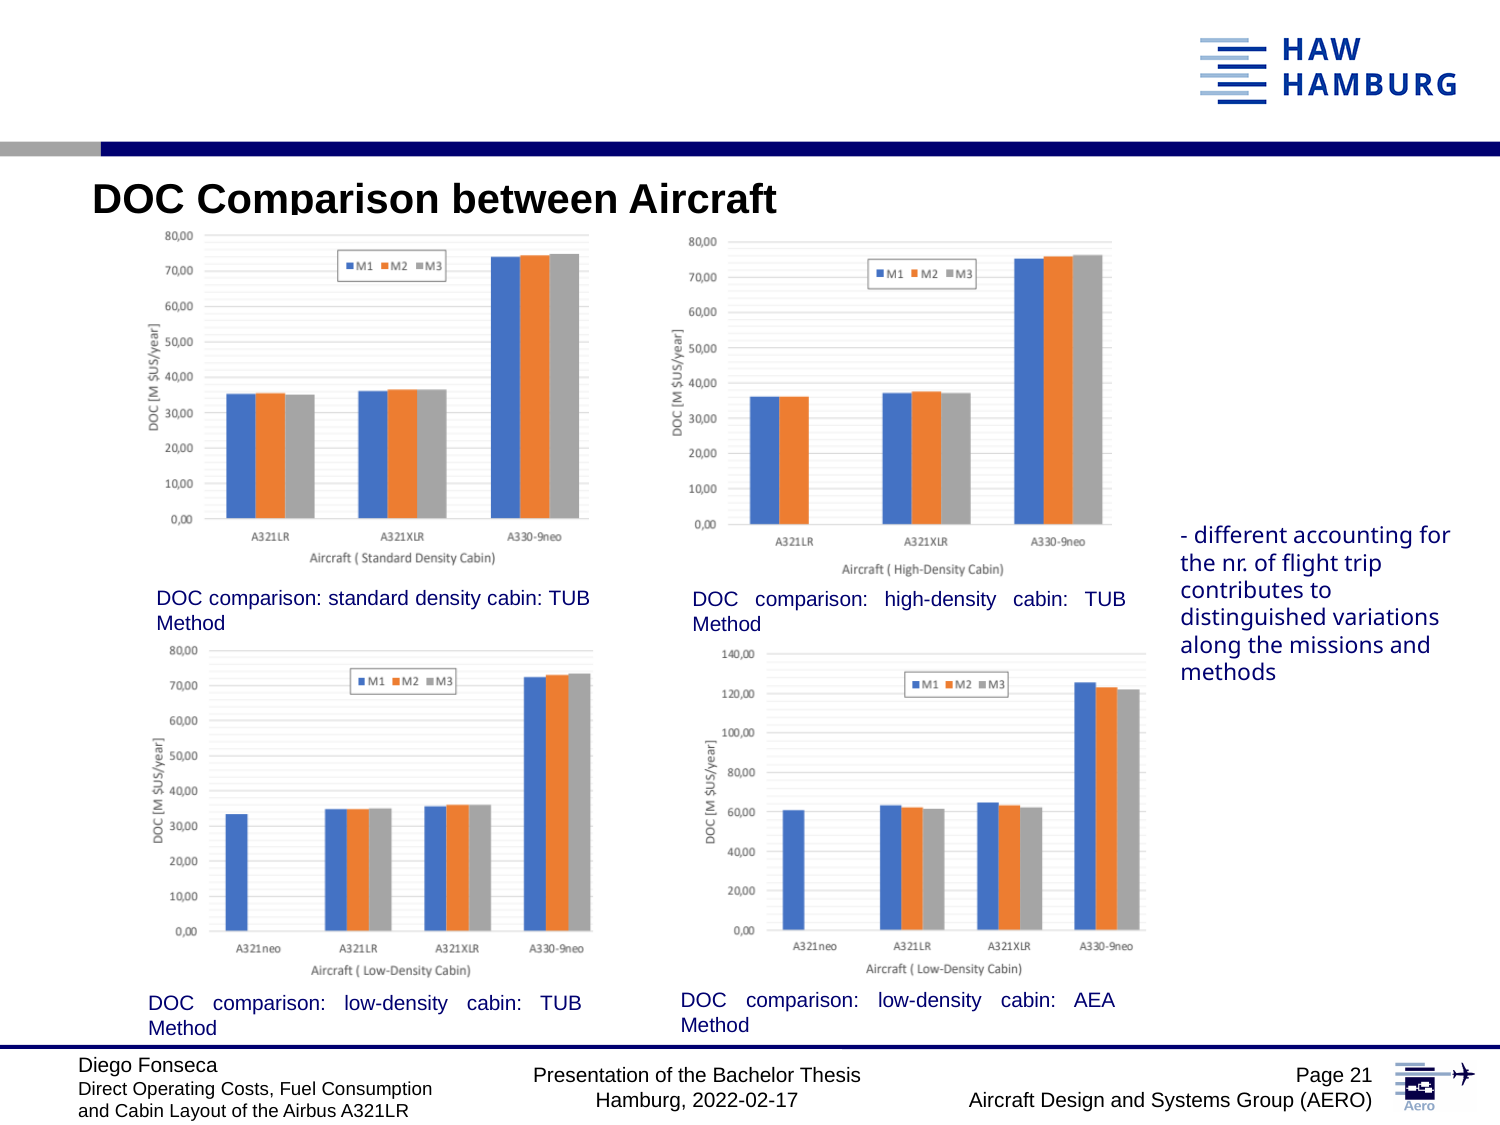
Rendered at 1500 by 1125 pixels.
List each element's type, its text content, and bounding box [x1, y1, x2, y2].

text_box DOC comparison: high-density cabin: TUB Method [677, 577, 1142, 643]
text_box DOC Comparison between Aircraft [77, 159, 1427, 234]
text_box DOC comparison: standard density cabin: TUB Method [141, 577, 606, 642]
text_box - different accounting for the nr. of flight trip contributes to distinguished variations along the missions and methods [1165, 513, 1482, 693]
text_box DOC comparison: low-density cabin: AEA Method [665, 979, 1130, 1045]
picture [1178, 16, 1476, 126]
picture [699, 635, 1147, 990]
picture [143, 215, 589, 581]
picture [145, 631, 594, 991]
picture [1393, 1060, 1477, 1112]
picture [666, 222, 1113, 588]
text_box DOC comparison: low-density cabin: TUB Method [133, 982, 597, 1047]
